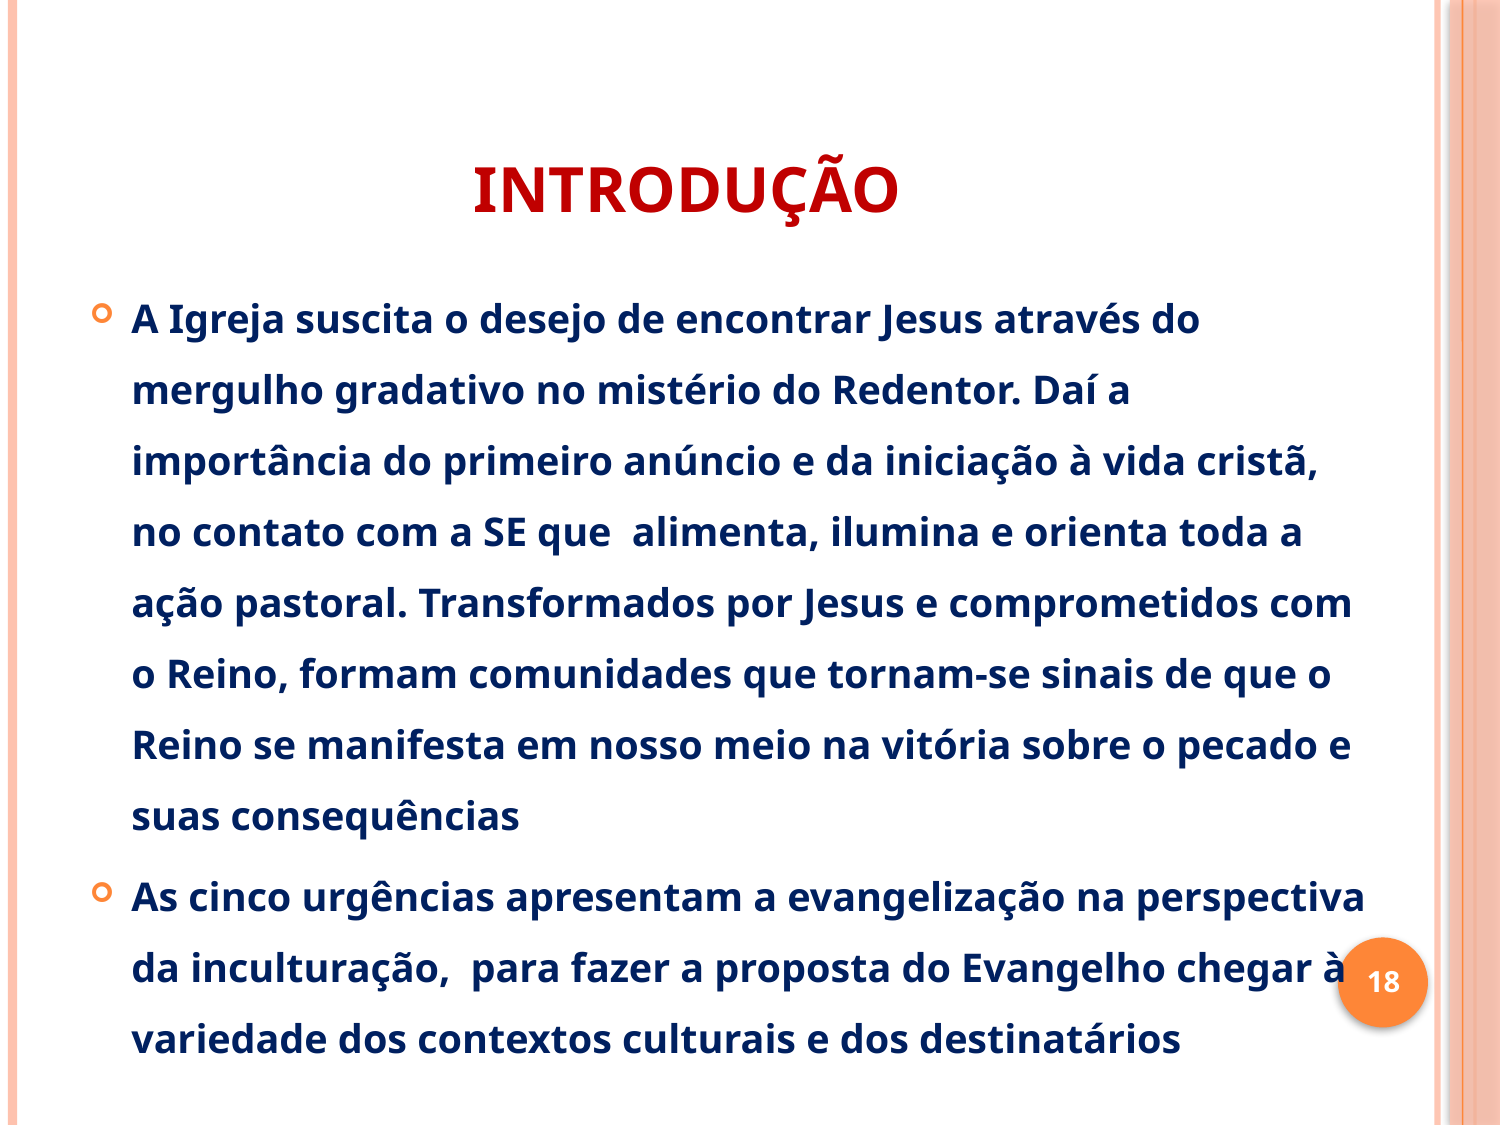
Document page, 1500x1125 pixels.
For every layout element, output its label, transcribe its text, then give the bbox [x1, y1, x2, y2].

slide_number 18 [1333, 940, 1434, 1027]
list A Igreja suscita o desejo de encontrar Jesus através do mergulho gradativo no mistério do Redentor. Daí a importância do primeiro anúncio e da iniciação à vida cristã, no contato com a SE que alimenta, ilumina e orienta toda a ação pastoral. Transformados por Jesus e comprometidos com o Reino, formam comunidades que tornam-se sinais de que o Reino se manifesta em nosso meio na vitória sobre o pecado e suas consequências As cinco urgências apresentam a evangelização na perspectiva da inculturação, para fazer a proposta do Evangelho chegar à variedade dos contextos culturais e dos destinatários [75, 262, 1388, 1094]
title INTRODUÇÃO [75, 45, 1300, 233]
